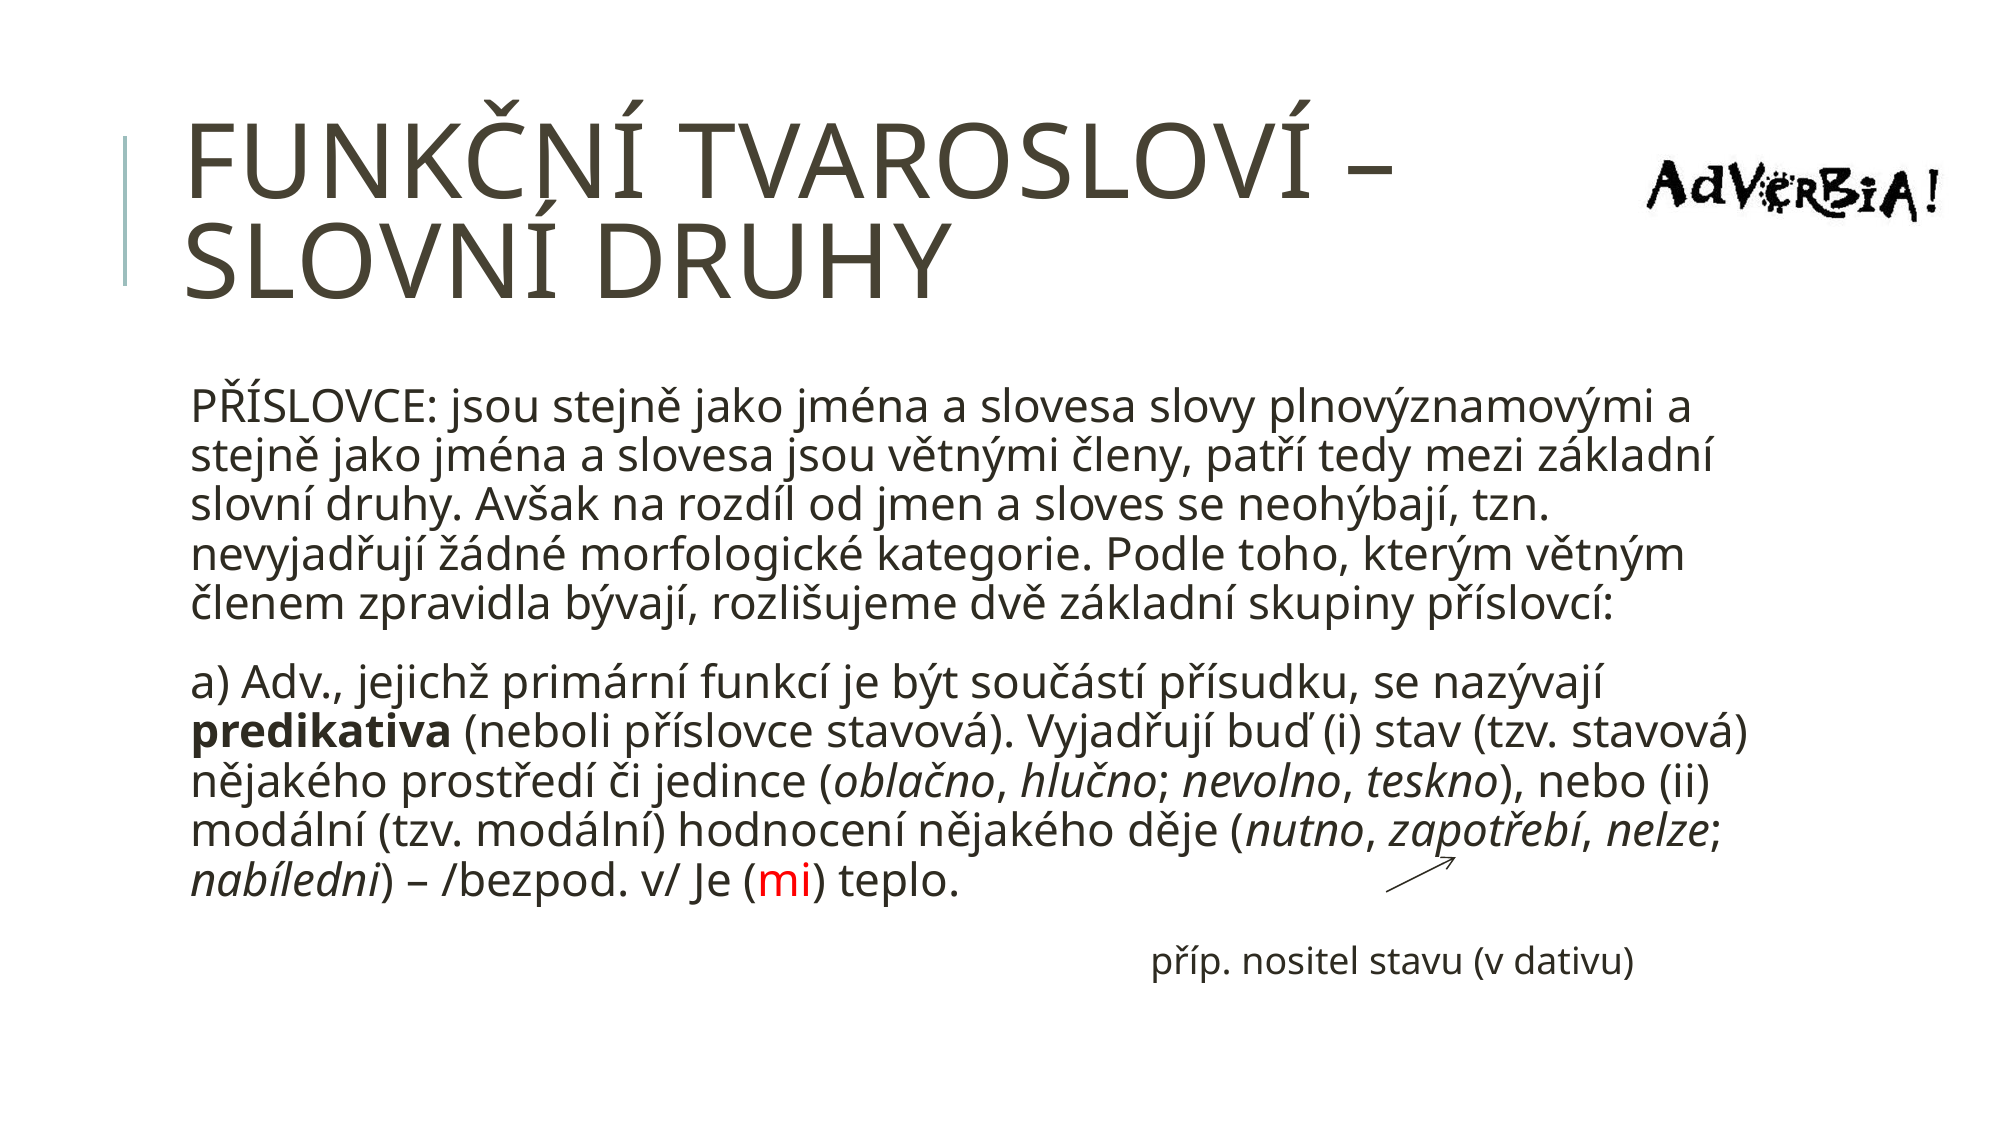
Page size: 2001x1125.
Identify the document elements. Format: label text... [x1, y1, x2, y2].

picture [1585, 127, 1988, 285]
title Funkční tvarosloví – slovní druhy [168, 96, 1763, 342]
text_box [1385, 856, 1456, 893]
list PŘÍSLOVCE: jsou stejně jako jména a slovesa slovy plnovýznamovými a stejně jako jména a slovesa jsou větnými členy, patří tedy mezi základní slovní druhy. Avšak na rozdíl od jmen a sloves se neohýbají, tzn. nevyjadřují žádné morfologické kategorie. Podle toho, kterým větným členem zpravidla bývají, rozlišujeme dvě základní skupiny příslovcí: a) Adv., jejichž primární funkcí je být součástí přísudku, se nazývají predikativa (neboli příslovce stavová). Vyjadřují buď (i) stav (tzv. stavová) nějakého prostředí či jedince (oblačno, hlučno; nevolno, teskno), nebo (ii) modální (tzv. modální) hodnocení nějakého děje (nutno, zapotřebí, nelze; nabíledni) – /bezpod. v/ Je (mi) teplo. příp. nositel stavu (v dativu) [168, 375, 1763, 1035]
